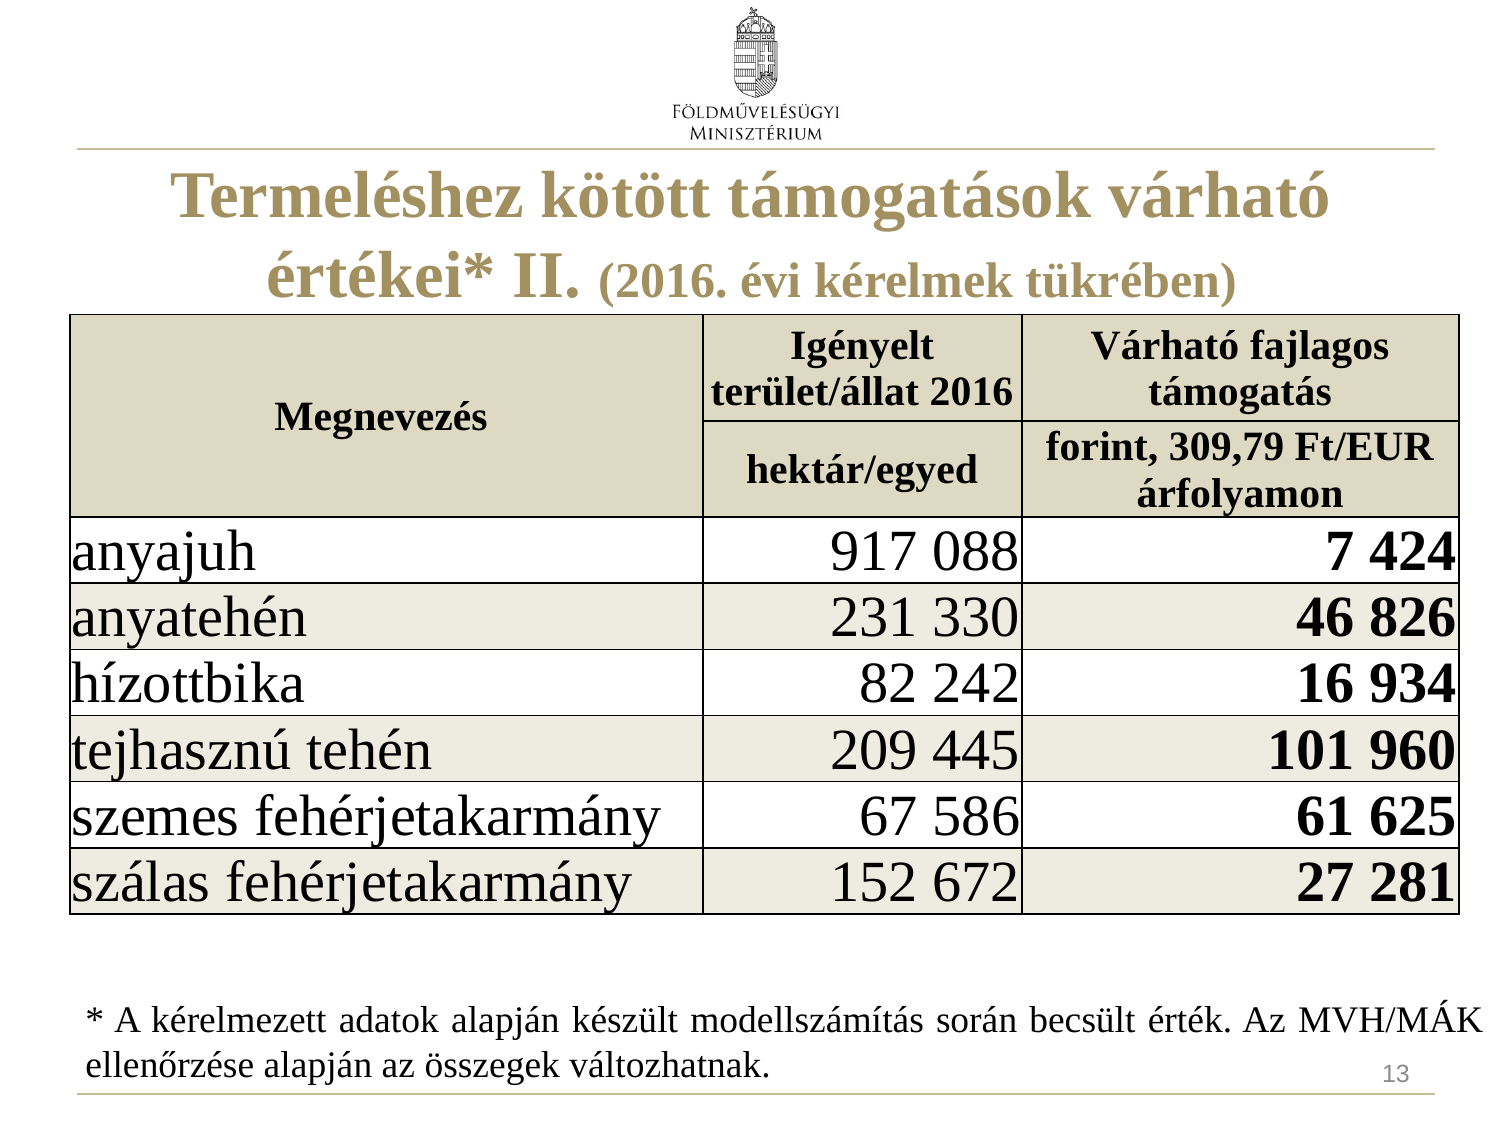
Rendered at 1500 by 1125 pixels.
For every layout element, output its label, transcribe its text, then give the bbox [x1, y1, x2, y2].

table_cell forint, 309,79 Ft/EUR árfolyamon [1023, 422, 1458, 516]
table_cell 7 424 [1023, 518, 1458, 582]
table_cell 101 960 [1023, 716, 1458, 781]
table_cell 61 625 [1023, 782, 1458, 847]
text_box * A kérelmezett adatok alapján készült modellszámítás során becsült érték. Az MVH/MÁK ellenőrzése alapján az összegek változhatnak. [70, 987, 1500, 1093]
table_cell anyajuh [71, 518, 702, 582]
table_cell 46 826 [1023, 584, 1458, 649]
table_cell 231 330 [704, 584, 1021, 649]
table_cell 27 281 [1023, 849, 1458, 913]
table_header Várható fajlagos támogatás [1023, 315, 1458, 420]
table_cell 16 934 [1023, 650, 1458, 715]
table_cell 82 242 [704, 650, 1021, 715]
slide_number 13 [1074, 1042, 1425, 1103]
title Termeléshez kötött támogatások várható értékei* II. (2016. évi kérelmek tükrében) [76, 160, 1427, 302]
picture [655, 7, 857, 144]
table_cell hektár/egyed [704, 422, 1021, 516]
table_cell anyatehén [71, 584, 702, 649]
table_cell 152 672 [704, 849, 1021, 913]
table_cell 209 445 [704, 716, 1021, 781]
table_cell 67 586 [704, 782, 1021, 847]
table_cell 917 088 [704, 518, 1021, 582]
table_cell hízottbika [71, 650, 702, 715]
table_header Megnevezés [71, 315, 702, 516]
table_cell szemes fehérjetakarmány [71, 782, 702, 847]
table_cell tejhasznú tehén [71, 716, 702, 781]
table_cell szálas fehérjetakarmány [71, 849, 702, 913]
table_header Igényelt terület/állat 2016 [704, 315, 1021, 420]
